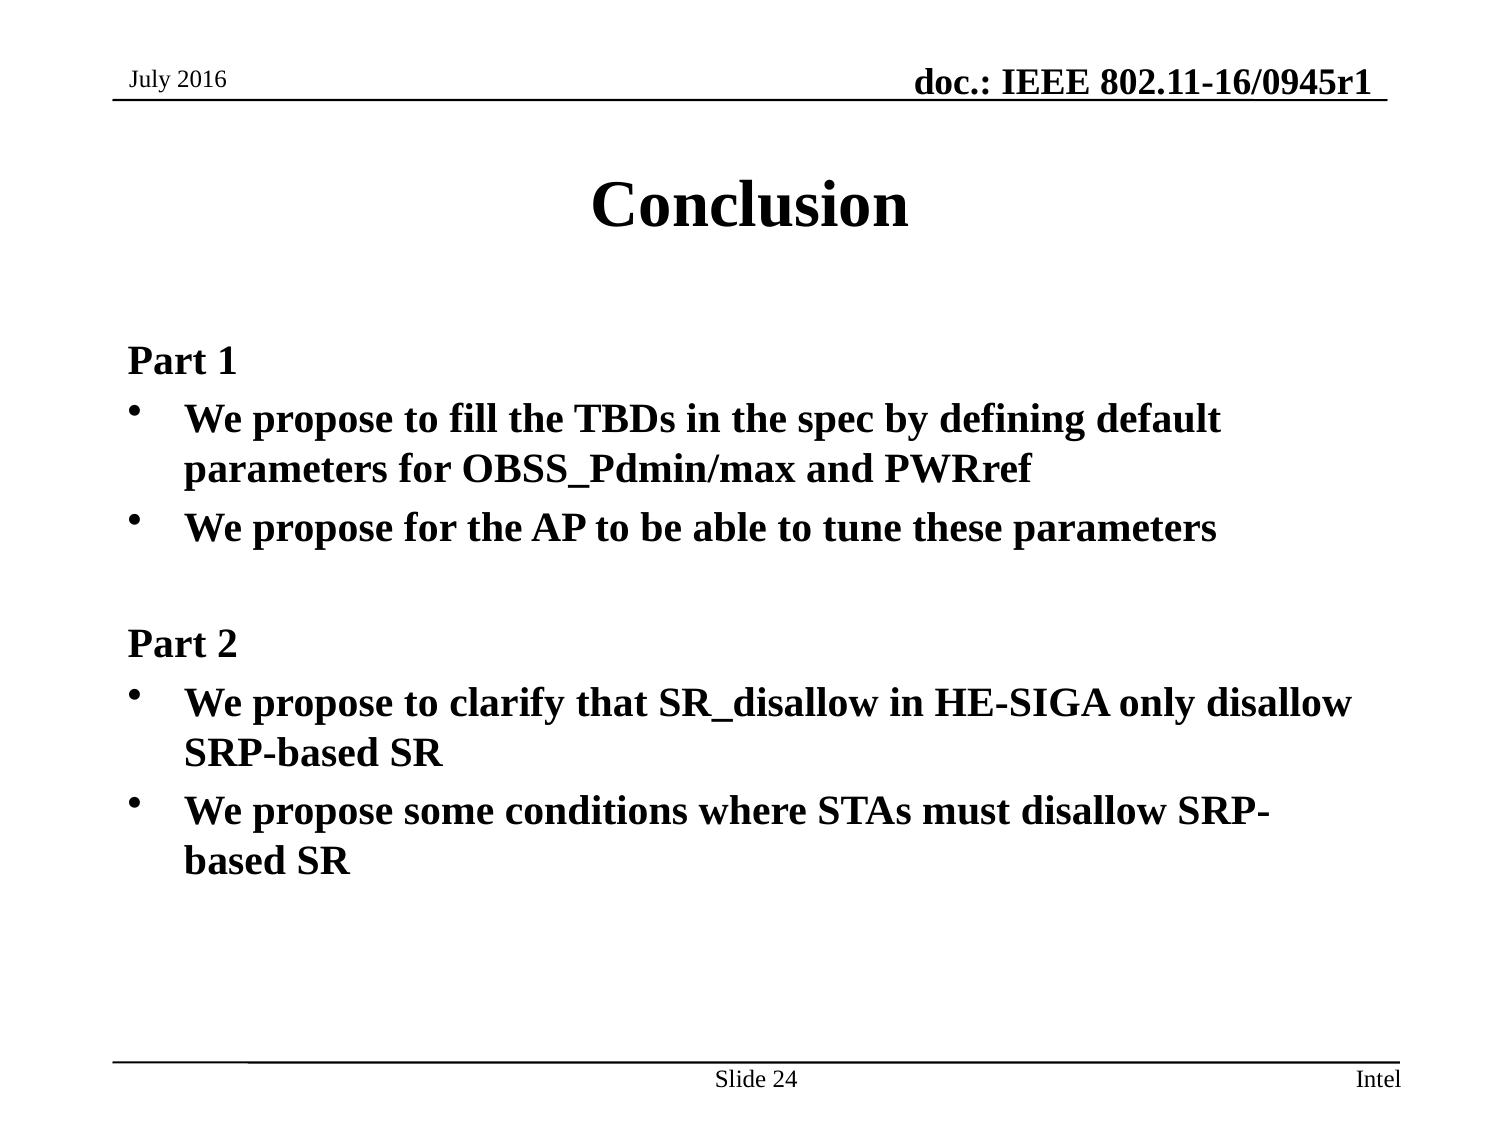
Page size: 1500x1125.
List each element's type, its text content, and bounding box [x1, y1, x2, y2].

title Conclusion [112, 112, 1388, 288]
slide_number Slide 24 [712, 1061, 800, 1093]
text_box July 2016 [114, 54, 309, 100]
footer Intel [949, 1061, 1402, 1093]
list Part 1 We propose to fill the TBDs in the spec by defining default parameters for OBSS_Pdmin/max and PWRref We propose for the AP to be able to tune these parameters Part 2 We propose to clarify that SR_disallow in HE-SIGA only disallow SRP-based SR We propose some conditions where STAs must disallow SRP-based SR [112, 324, 1388, 1001]
